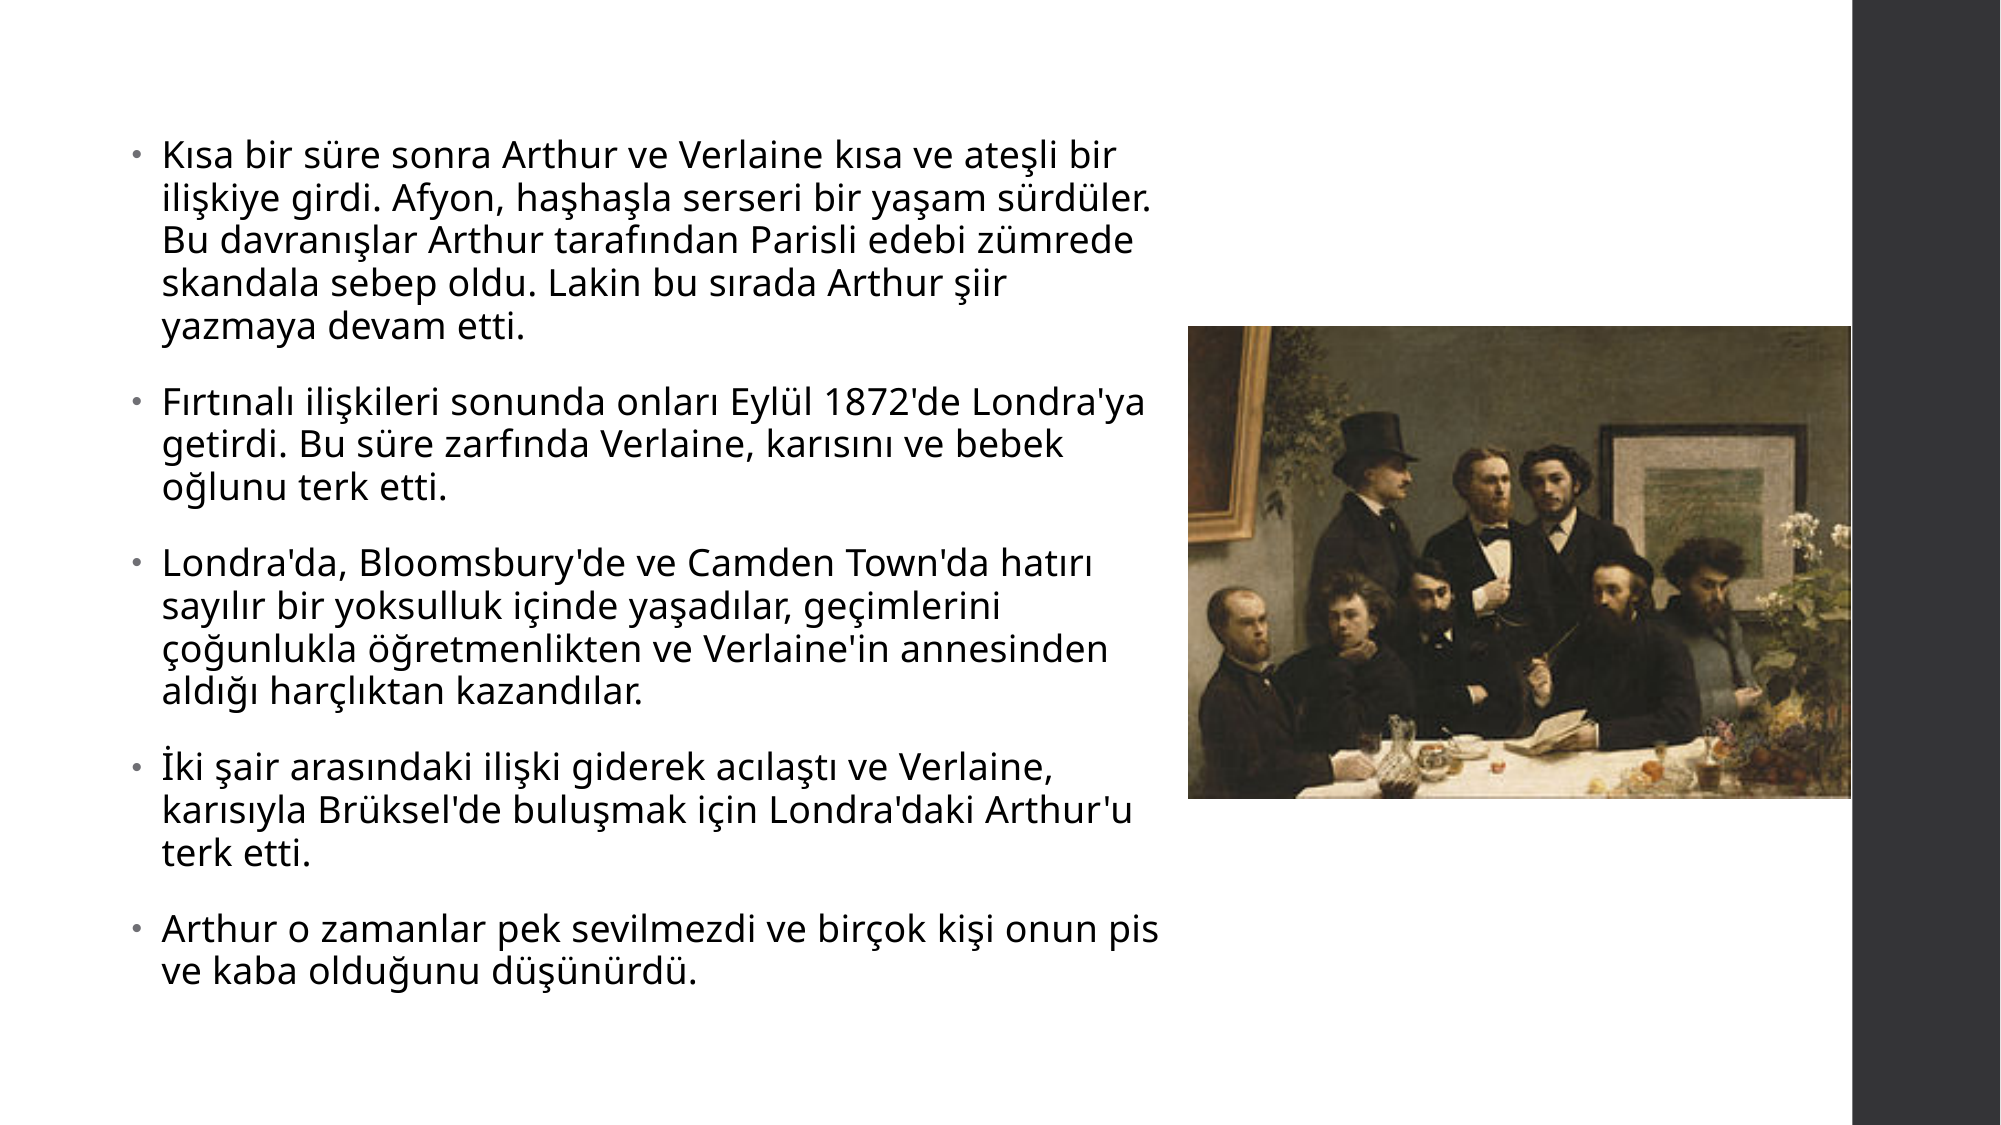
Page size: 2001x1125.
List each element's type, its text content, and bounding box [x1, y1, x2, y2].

picture [1188, 326, 1851, 799]
list Kısa bir süre sonra Arthur ve Verlaine kısa ve ateşli bir ilişkiye girdi. Afyon, haşhaşla serseri bir yaşam sürdüler. Bu davranışlar Arthur tarafından Parisli edebi zümrede skandala sebep oldu. Lakin bu sırada Arthur şiir yazmaya devam etti. Fırtınalı ilişkileri sonunda onları Eylül 1872'de Londra'ya getirdi. Bu süre zarfında Verlaine, karısını ve bebek oğlunu terk etti. Londra'da, Bloomsbury'de ve Camden Town'da hatırı sayılır bir yoksulluk içinde yaşadılar, geçimlerini çoğunlukla öğretmenlikten ve Verlaine'in annesinden aldığı harçlıktan kazandılar. İki şair arasındaki ilişki giderek acılaştı ve Verlaine, karısıyla Brüksel'de buluşmak için Londra'daki Arthur'u terk etti. Arthur o zamanlar pek sevilmezdi ve birçok kişi onun pis ve kaba olduğunu düşünürdü. [116, 126, 1189, 1080]
